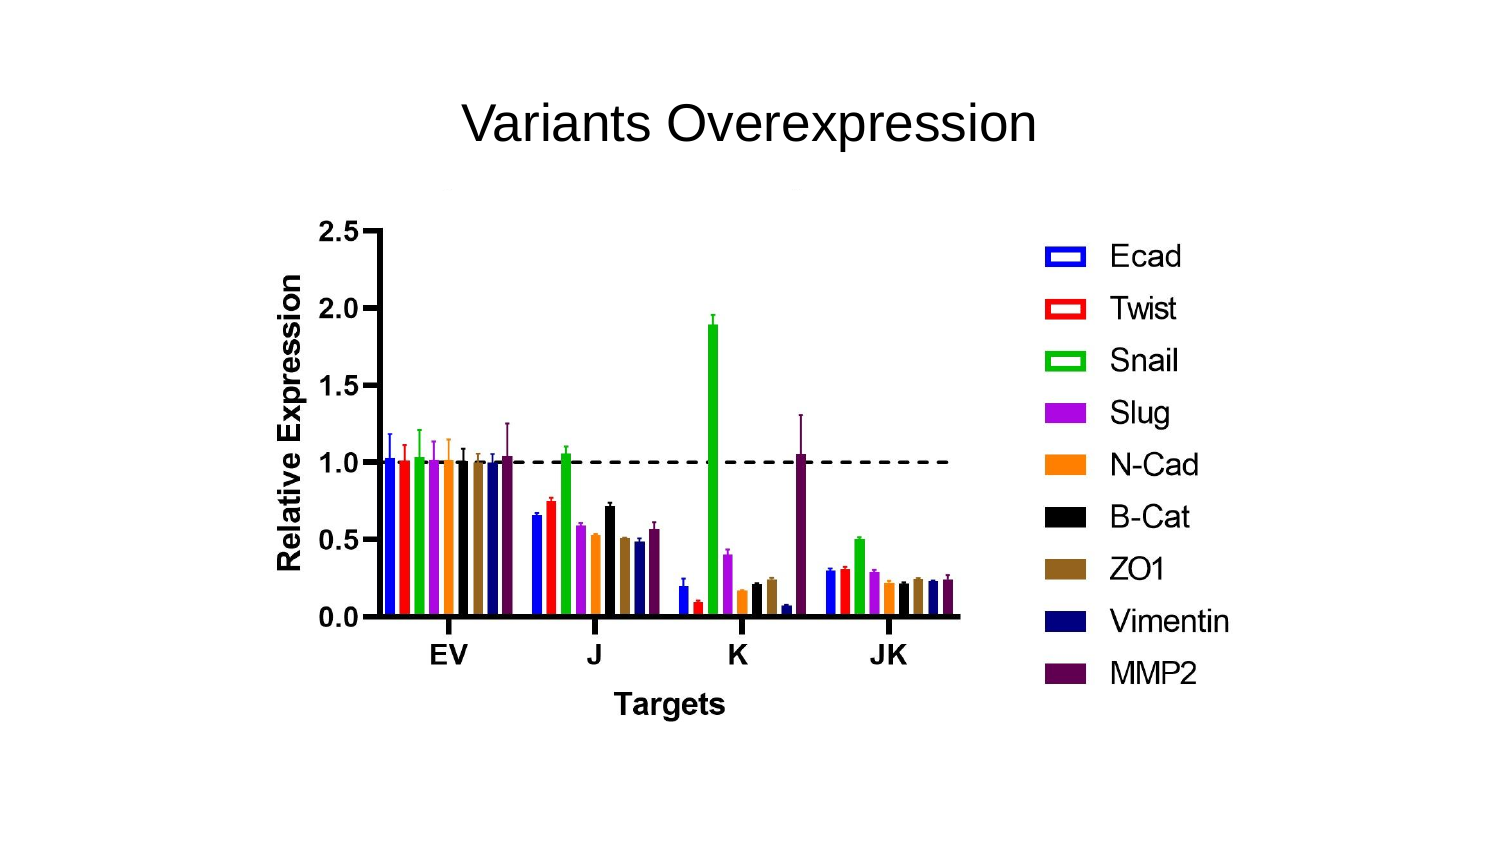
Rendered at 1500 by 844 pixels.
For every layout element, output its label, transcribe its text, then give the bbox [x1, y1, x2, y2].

picture [241, 188, 1258, 750]
title Variants Overexpression [51, 72, 1449, 167]
